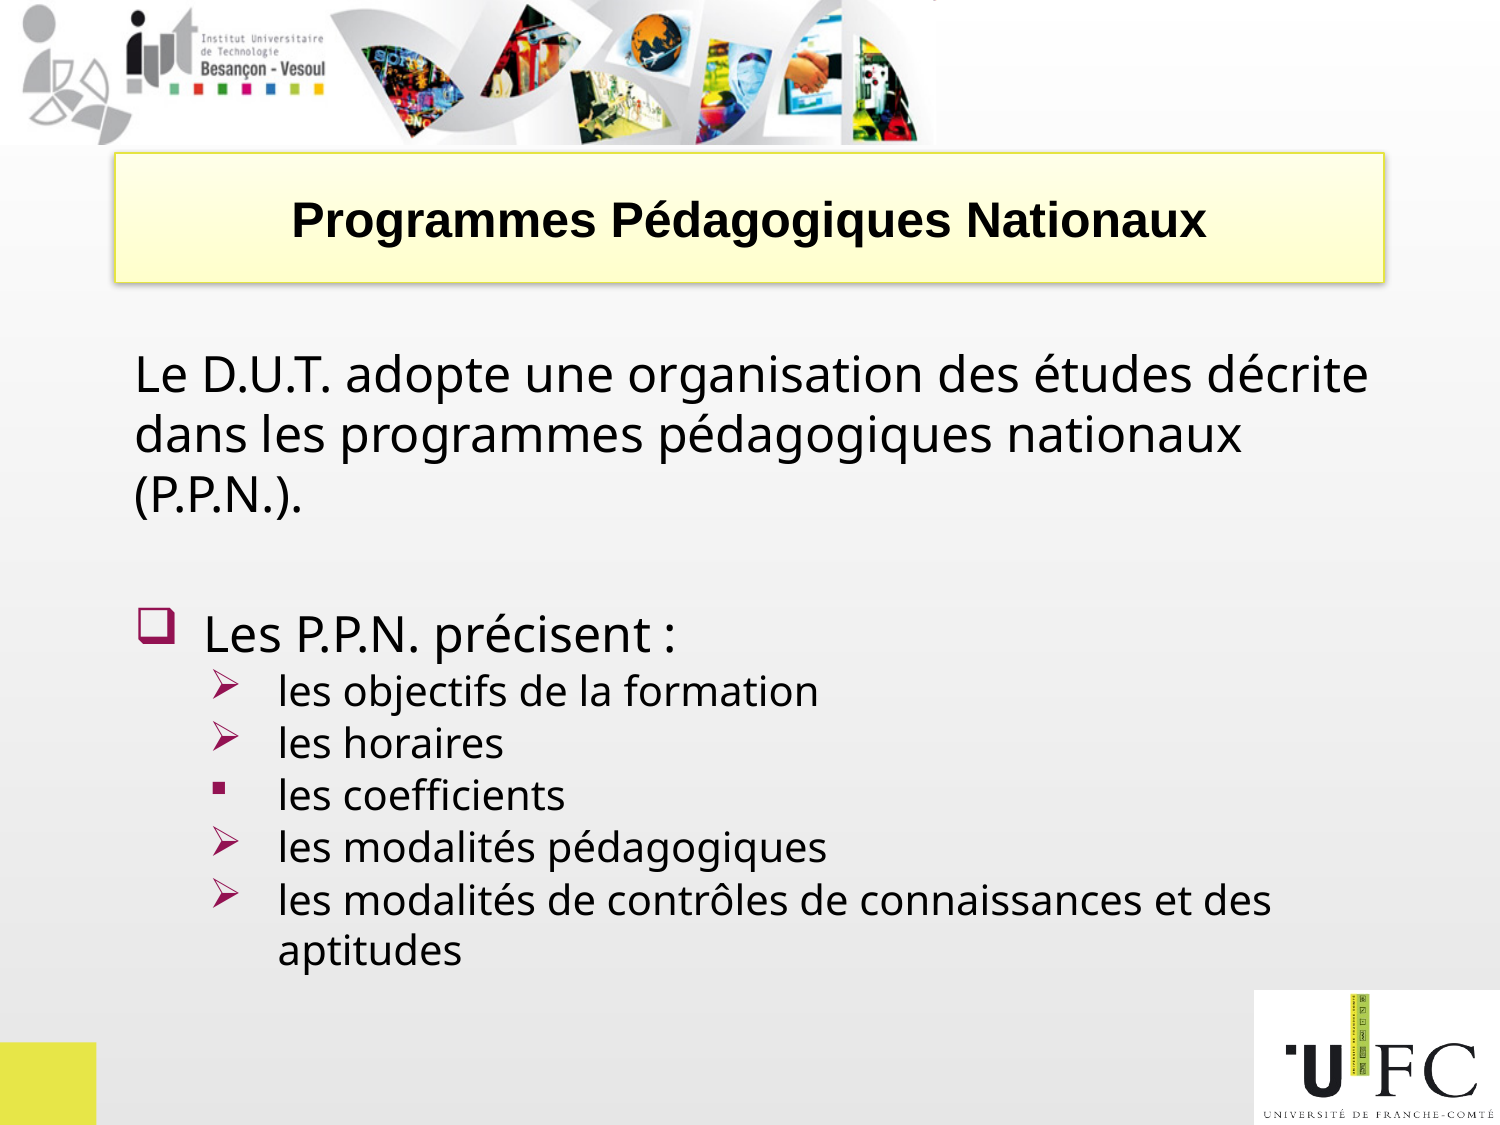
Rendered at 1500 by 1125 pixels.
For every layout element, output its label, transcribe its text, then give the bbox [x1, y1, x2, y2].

title Programmes Pédagogiques Nationaux [114, 152, 1385, 283]
list Le D.U.T. adopte une organisation des études décrite dans les programmes pédagogiques nationaux (P.P.N.). Les P.P.N. précisent : les objectifs de la formation les horaires les coefficients les modalités pédagogiques les modalités de contrôles de connaissances et des aptitudes [119, 335, 1395, 1011]
picture [1253, 989, 1500, 1125]
picture [0, 0, 937, 145]
